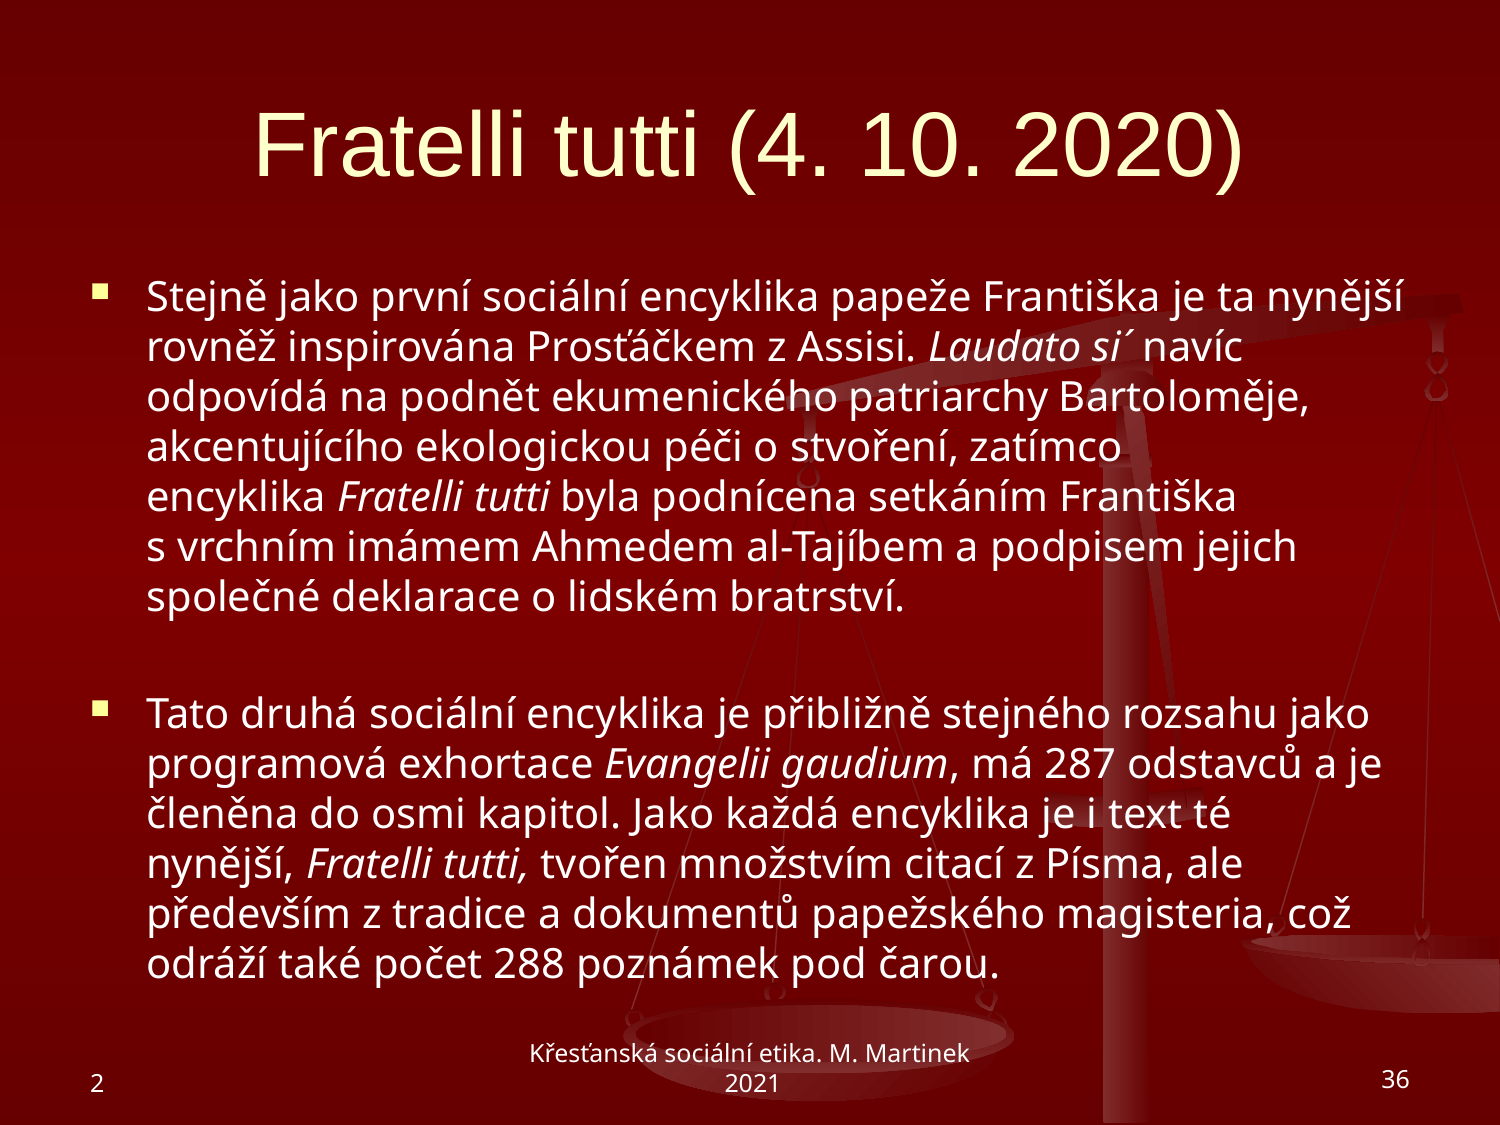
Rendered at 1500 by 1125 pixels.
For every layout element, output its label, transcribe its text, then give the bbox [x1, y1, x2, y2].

slide_number 36 [1074, 1029, 1426, 1106]
footer Křesťanská sociální etika. M. Martinek 2021 [512, 1029, 988, 1106]
slide_number 2 [74, 1029, 426, 1106]
title Fratelli tutti (4. 10. 2020) [74, 45, 1426, 234]
list Stejně jako první sociální encyklika papeže Františka je ta nynější rovněž inspirována Prosťáčkem z Assisi. Laudato si´ navíc odpovídá na podnět ekumenického patriarchy Bartoloměje, akcentujícího ekologickou péči o stvoření, zatímco encyklika Fratelli tutti byla podnícena setkáním Františka s vrchním imámem Ahmedem al-Tajíbem a podpisem jejich společné deklarace o lidském bratrství. Tato druhá sociální encyklika je přibližně stejného rozsahu jako programová exhortace Evangelii gaudium, má 287 odstavců a je členěna do osmi kapitol. Jako každá encyklika je i text té nynější, Fratelli tutti, tvořen množstvím citací z Písma, ale především z tradice a dokumentů papežského magisteria, což odráží také počet 288 poznámek pod čarou. [74, 262, 1426, 1006]
